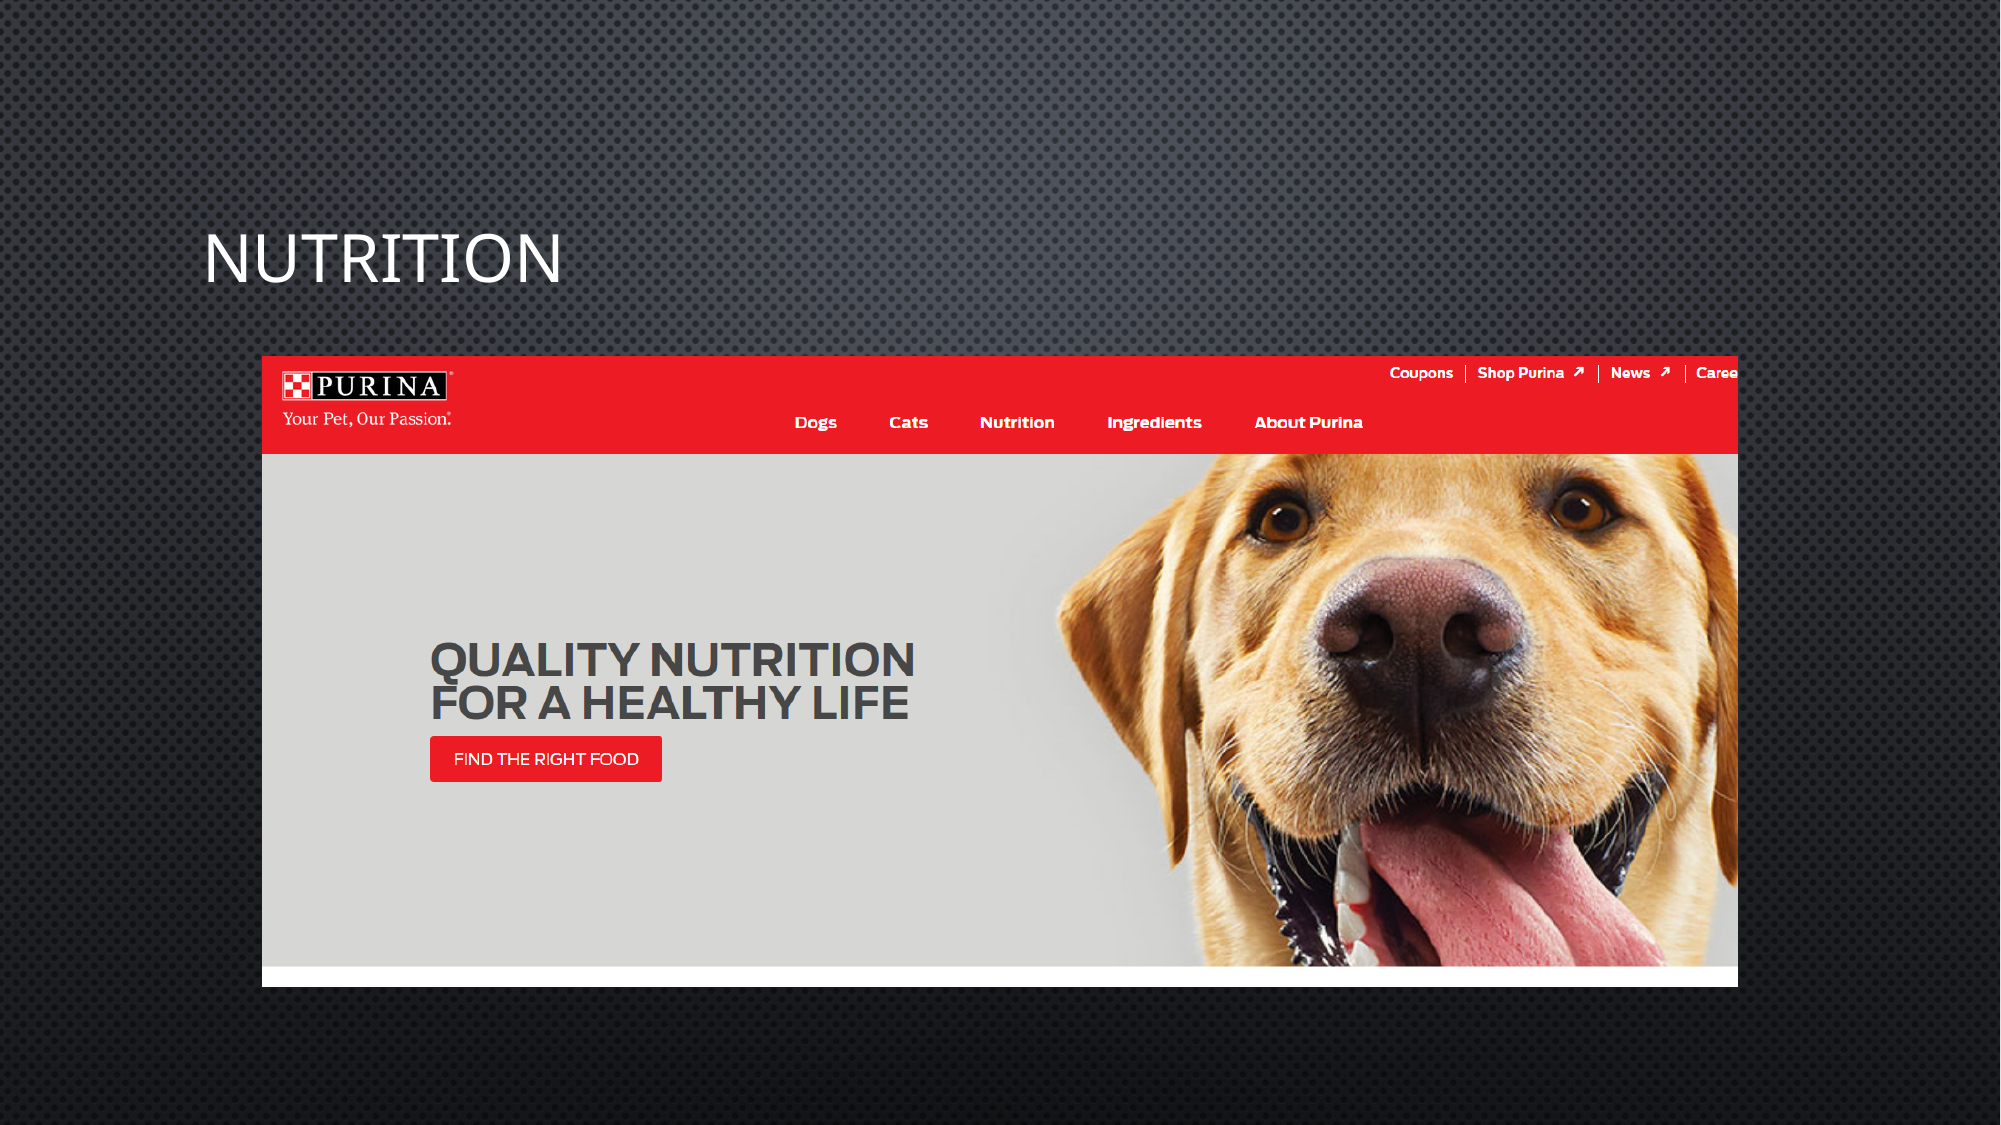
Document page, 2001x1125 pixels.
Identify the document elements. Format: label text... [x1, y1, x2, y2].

title Nutrition [187, 99, 1813, 413]
picture [261, 355, 1738, 988]
